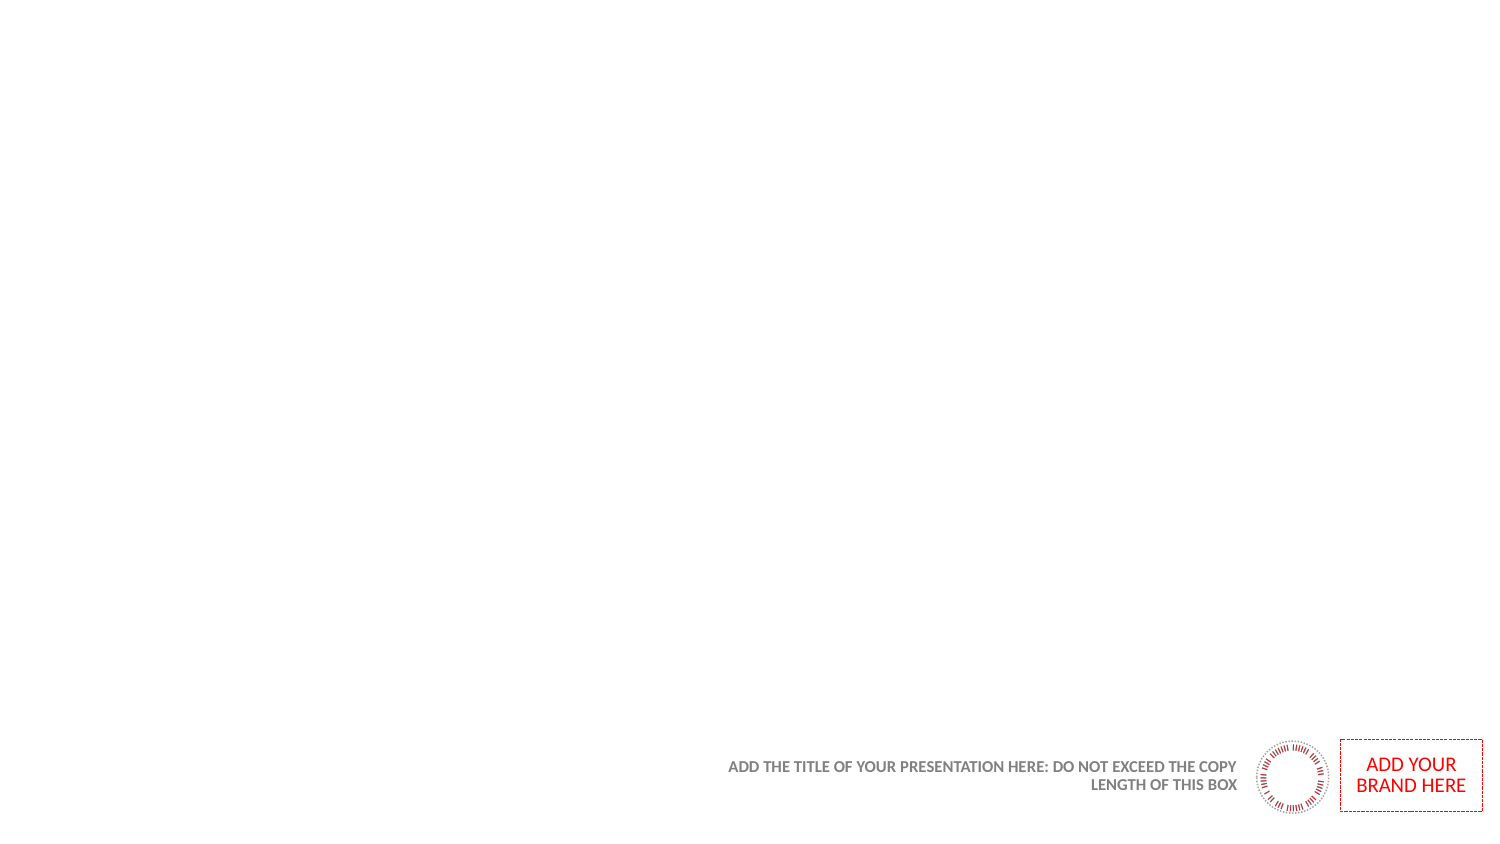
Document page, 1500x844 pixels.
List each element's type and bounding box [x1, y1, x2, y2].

picture [1258, 741, 1327, 812]
